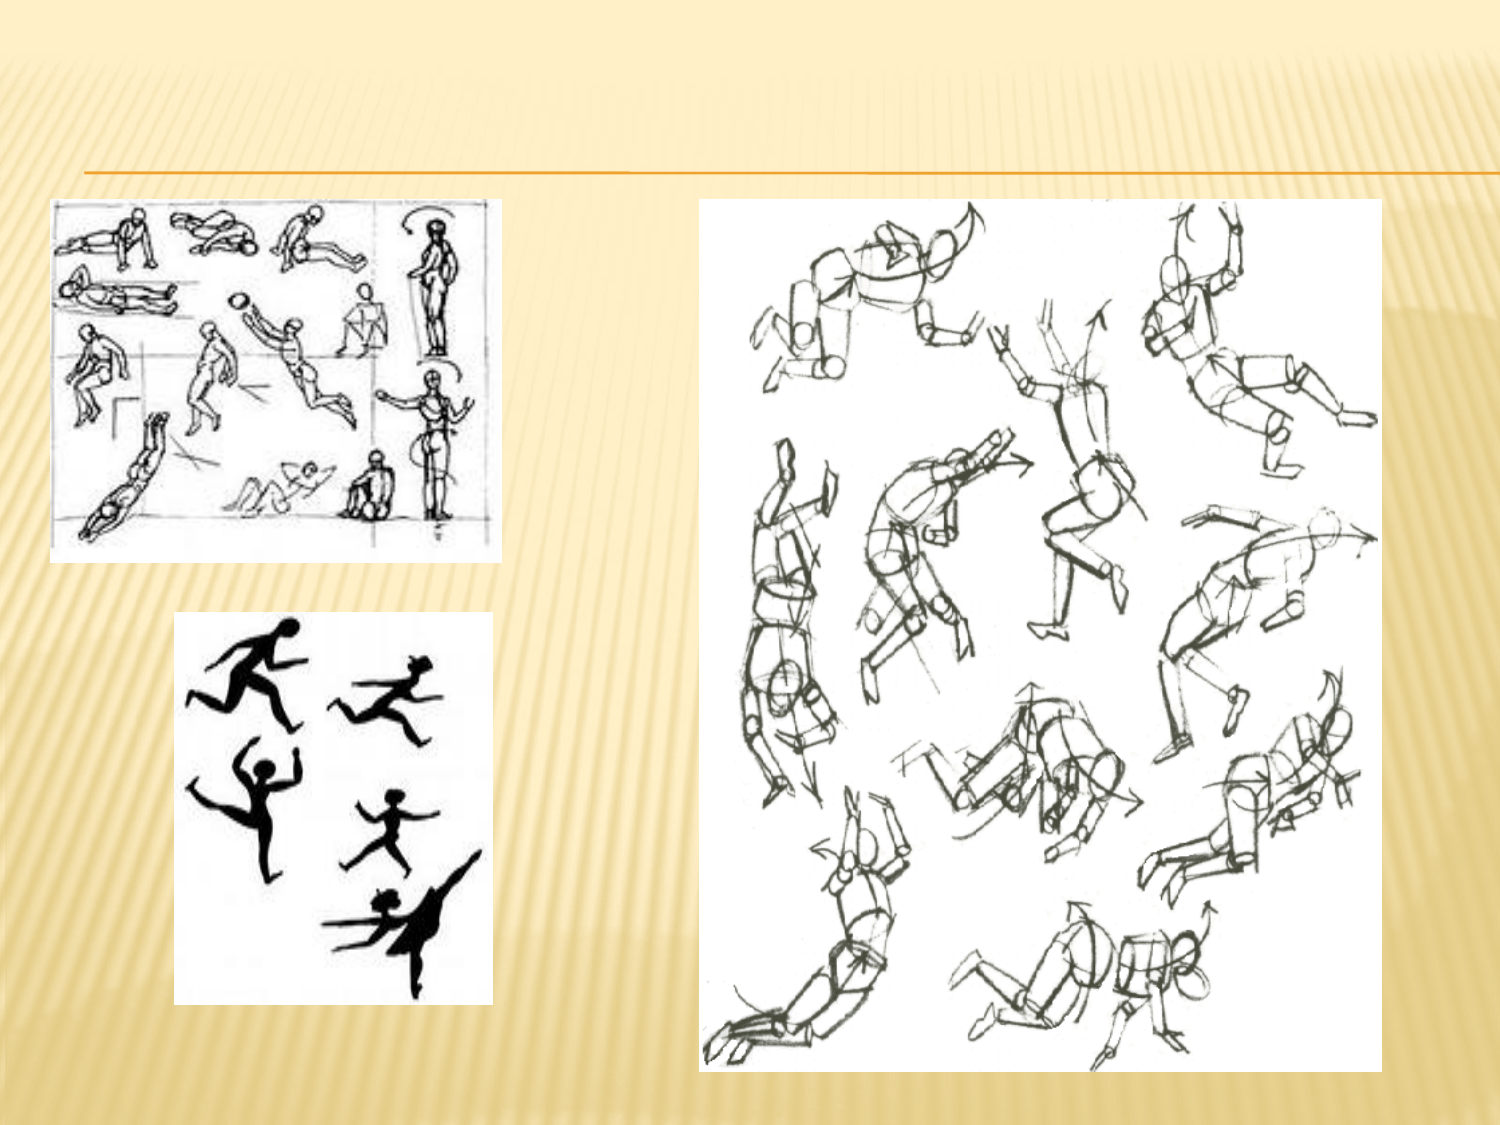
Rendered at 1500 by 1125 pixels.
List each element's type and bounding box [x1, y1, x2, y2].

picture [699, 199, 1383, 1073]
list [49, 199, 503, 563]
picture [174, 612, 493, 1005]
